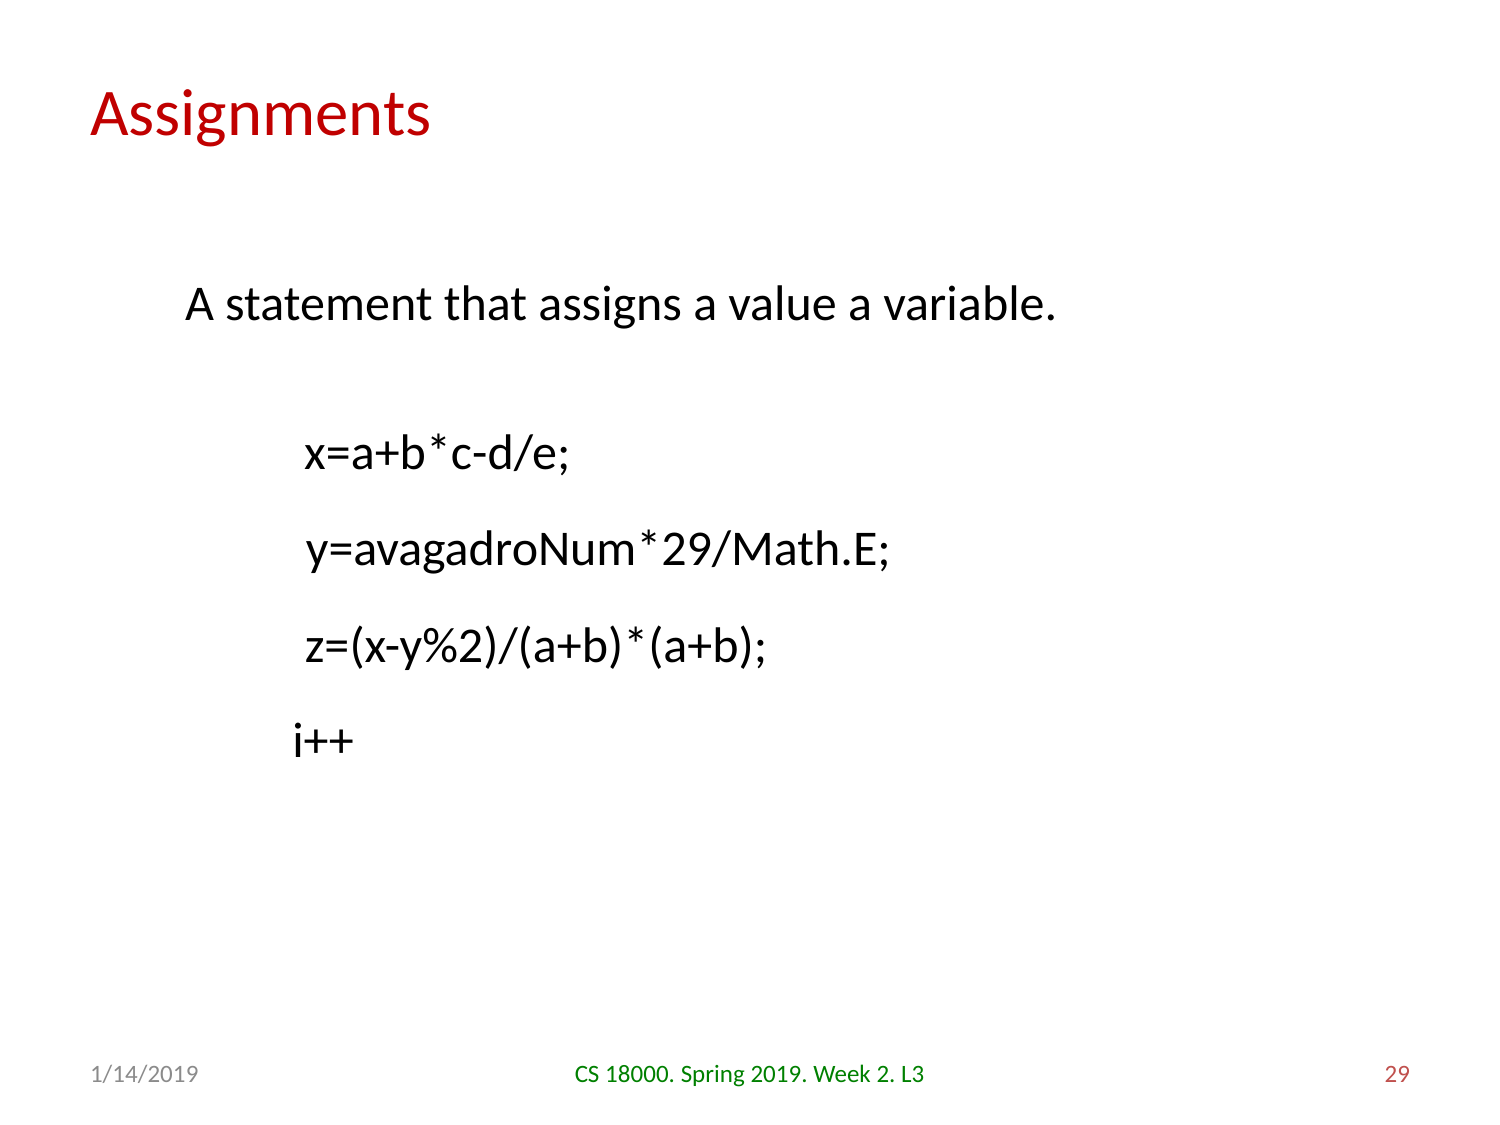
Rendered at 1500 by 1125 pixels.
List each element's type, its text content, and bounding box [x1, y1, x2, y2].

text_box y=avagadroNum*29/Math.E; [291, 508, 907, 584]
title Assignments [75, 45, 829, 172]
text_box i++ [277, 700, 513, 776]
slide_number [75, 1042, 425, 1103]
slide_number 29 [1074, 1042, 1425, 1103]
footer CS 18000. Spring 2019. Week 2. L3 [512, 1042, 988, 1103]
text_box z=(x-y%2)/(a+b)*(a+b); [290, 604, 783, 680]
text_box x=a+b*c-d/e; [289, 411, 586, 487]
text_box A statement that assigns a value a variable. [170, 262, 1073, 338]
